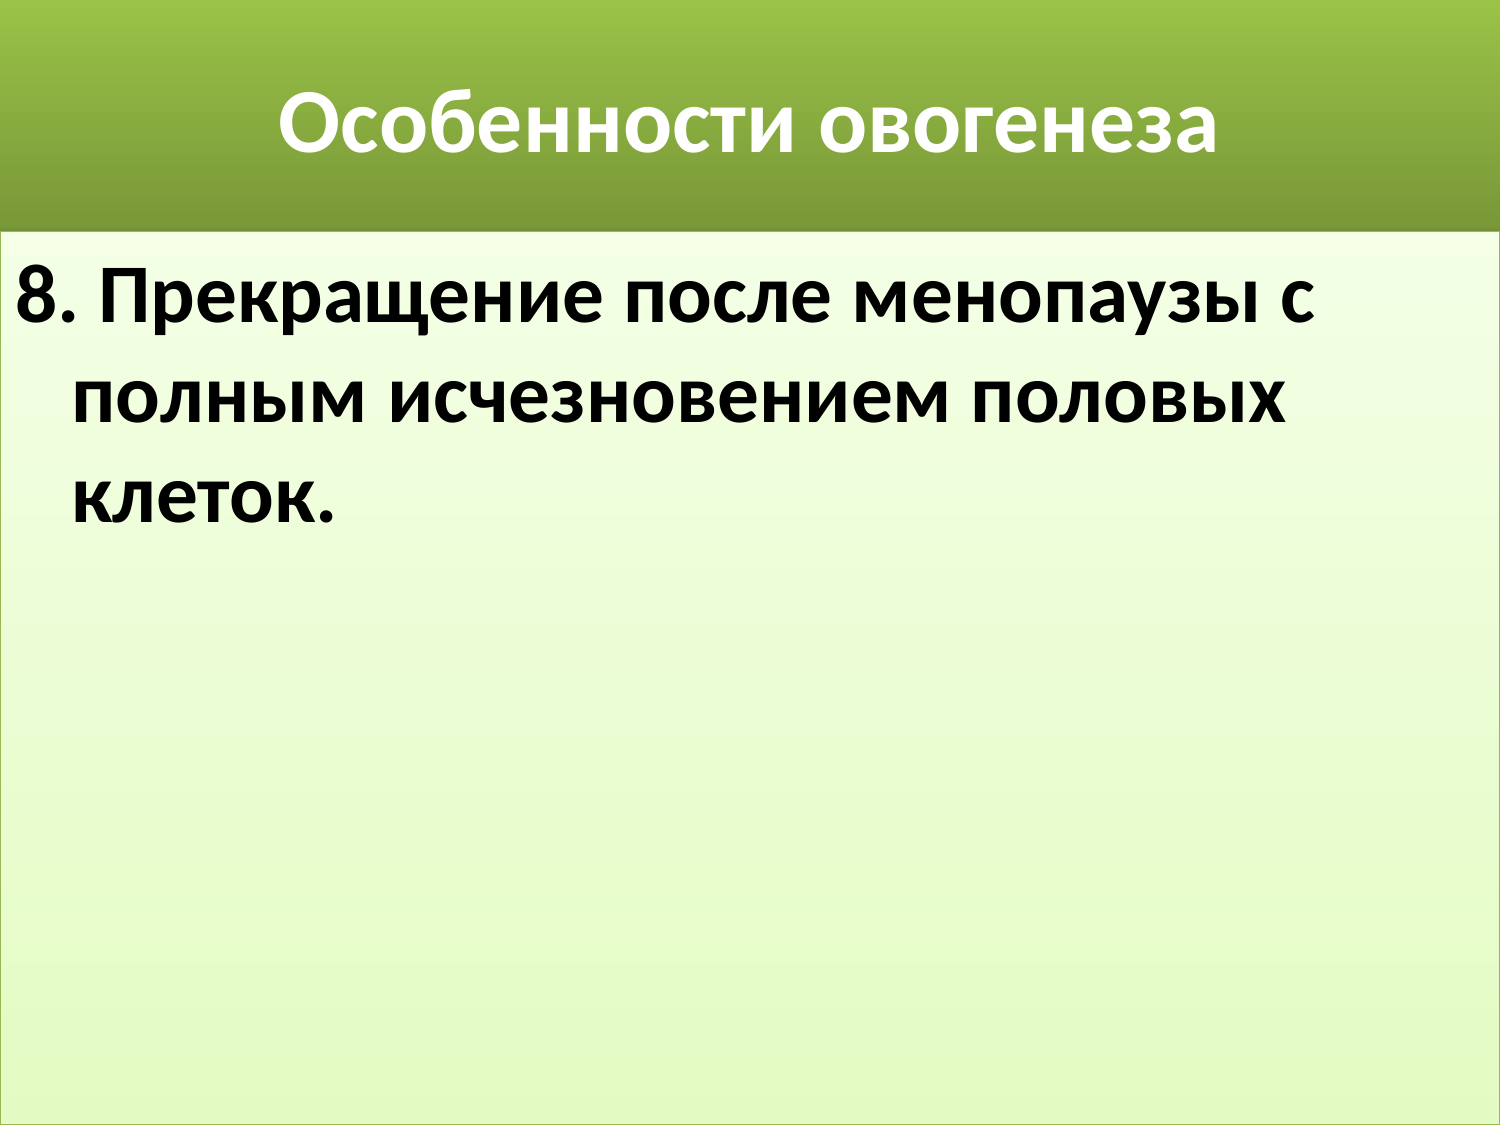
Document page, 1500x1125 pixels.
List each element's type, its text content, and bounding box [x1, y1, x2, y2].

title Особенности овогенеза [0, 0, 1500, 230]
list 8. Прекращение после менопаузы с полным исчезновением половых клеток. [0, 231, 1500, 1125]
